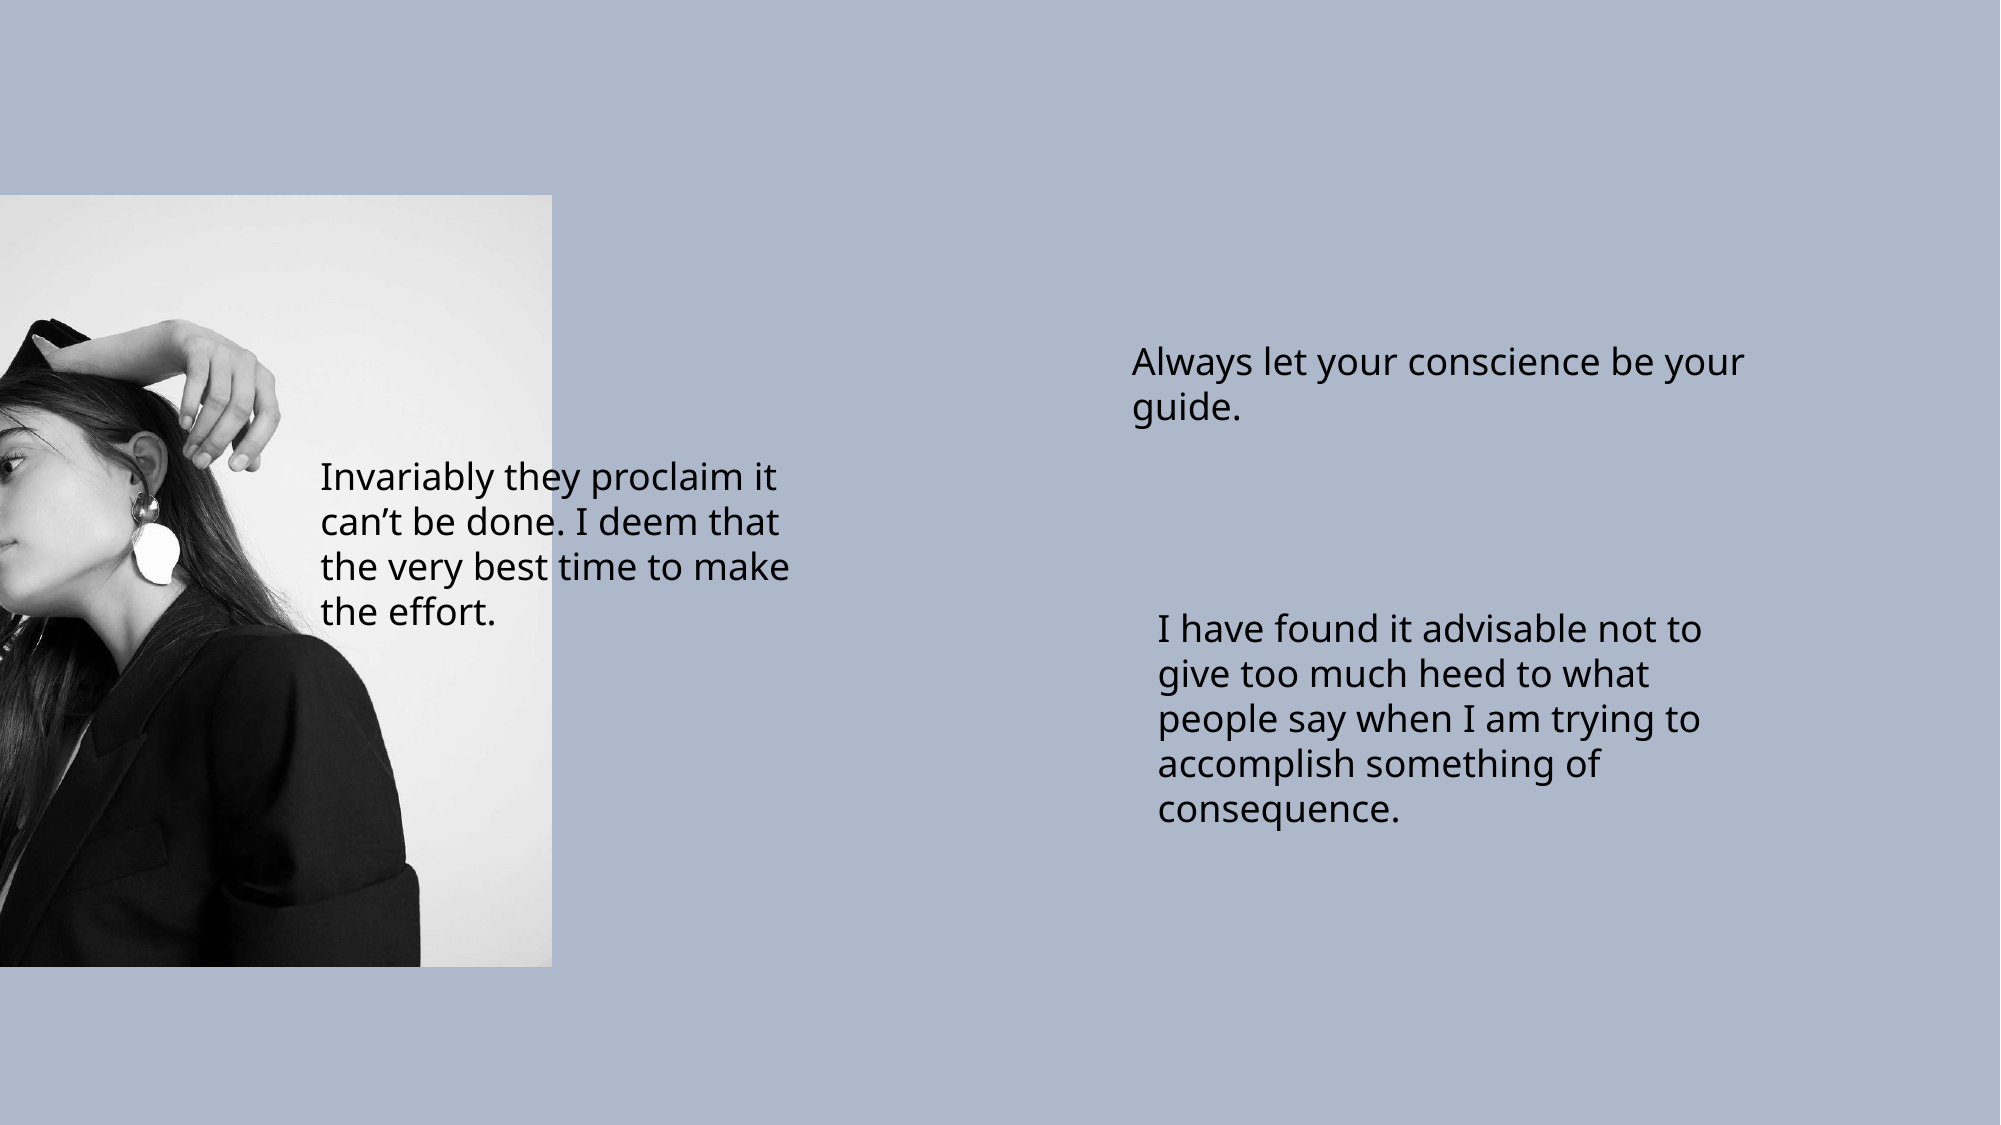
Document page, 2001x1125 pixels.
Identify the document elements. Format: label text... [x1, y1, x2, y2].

text_box I have found it advisable not to give too much heed to what people say when I am trying to accomplish something of consequence. [1142, 597, 1781, 838]
picture [0, 195, 552, 967]
text_box Always let your conscience be your guide. [1117, 330, 1781, 436]
text_box Invariably they proclaim it can’t be done. I deem that the very best time to make the effort. [552, 446, 834, 641]
